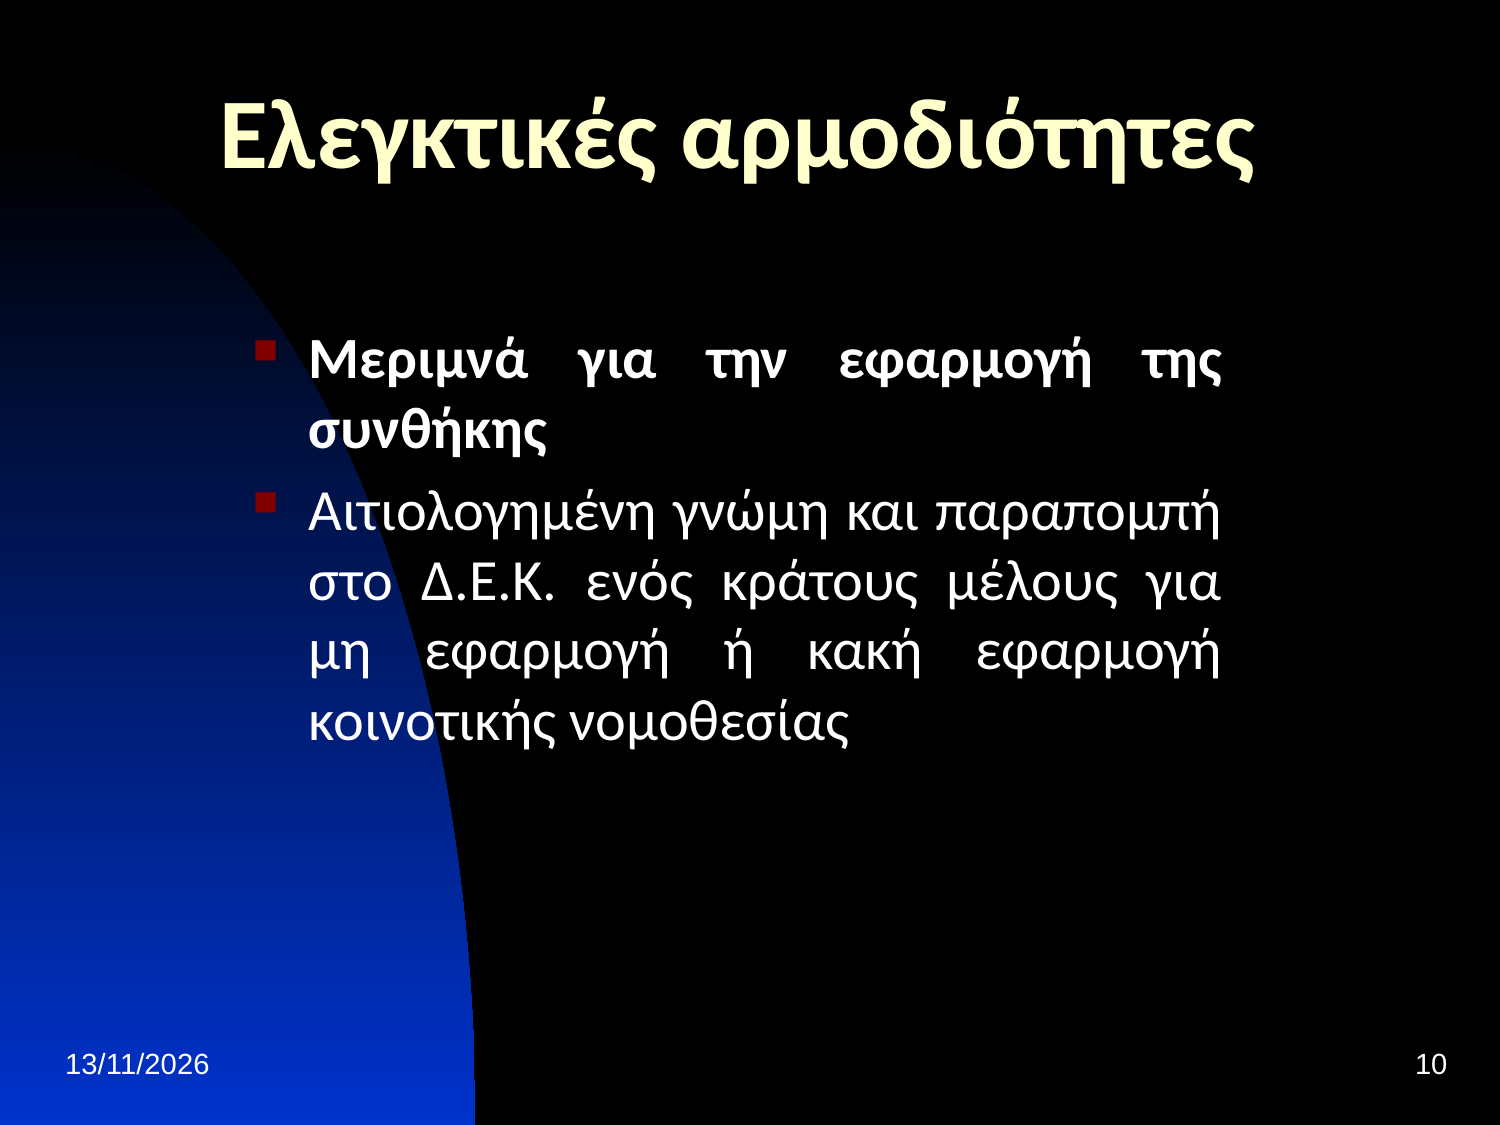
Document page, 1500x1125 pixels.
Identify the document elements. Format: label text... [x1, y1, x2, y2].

slide_number 10 [1149, 1025, 1463, 1100]
list Μεριμνά για την εφαρμογή της συνθήκης Αιτιολογημένη γνώμη και παραπομπή στο Δ.Ε.Κ. ενός κράτους μέλους για μη εφαρμογή ή κακή εφαρμογή κοινοτικής νομοθεσίας [237, 312, 1238, 988]
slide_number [50, 1025, 363, 1100]
title Ελεγκτικές αρμοδιότητες [174, 0, 1300, 288]
